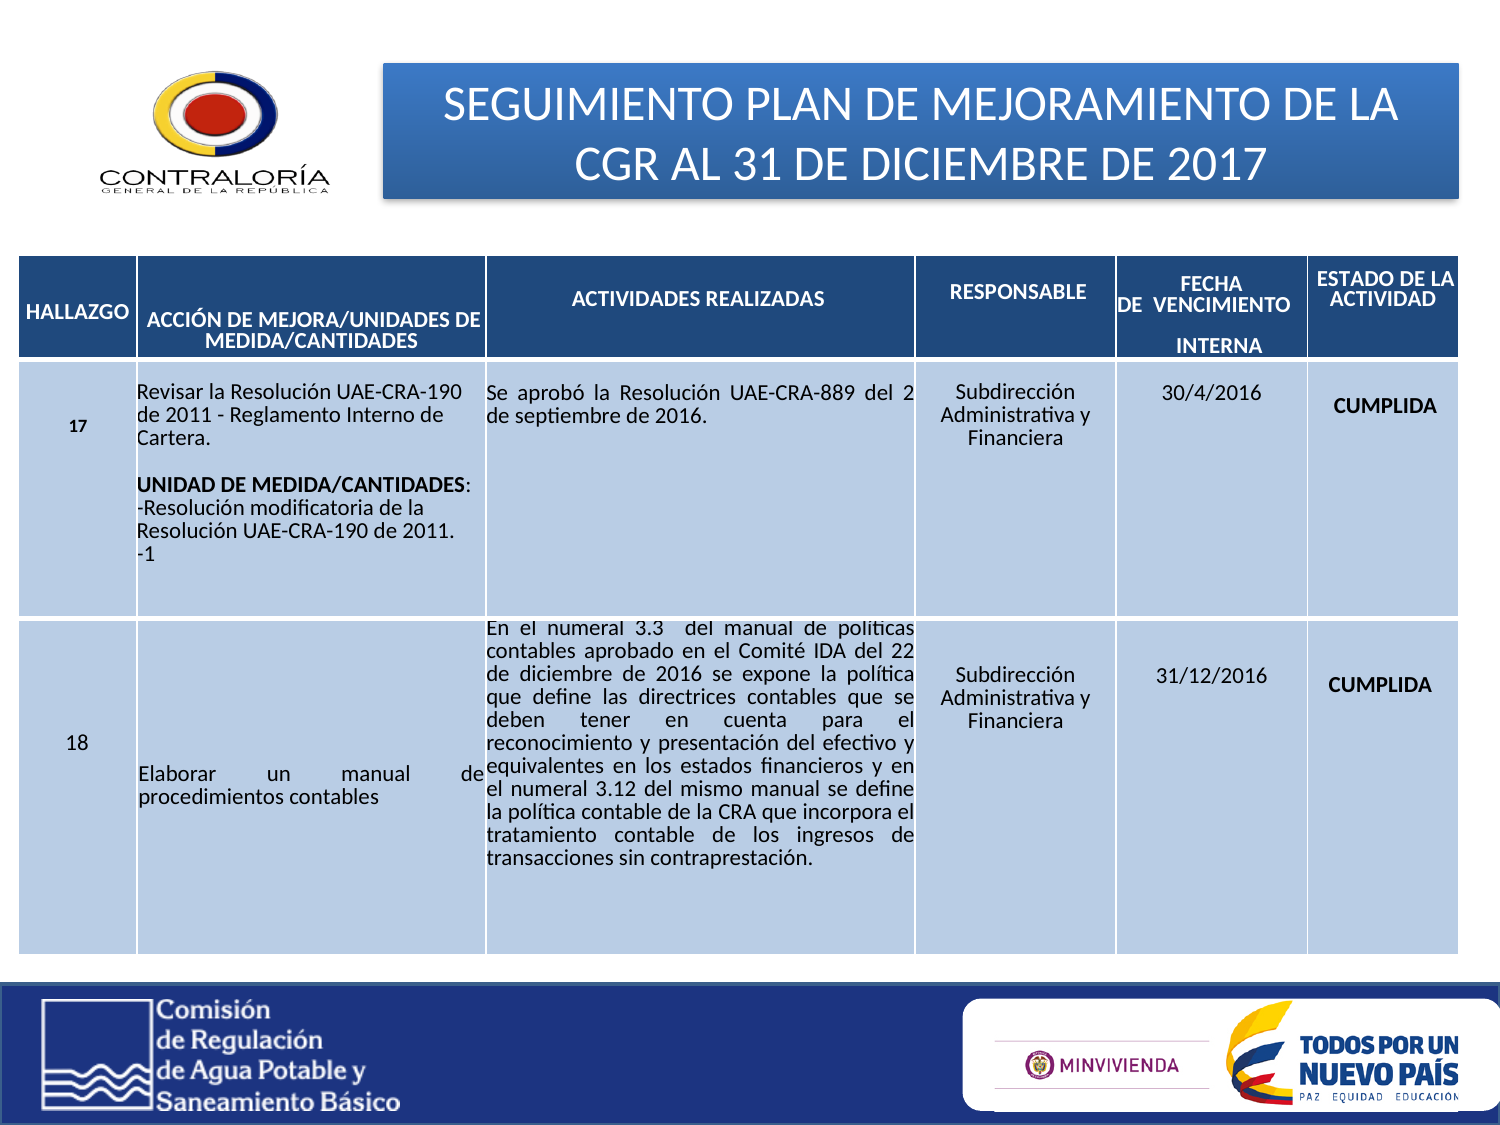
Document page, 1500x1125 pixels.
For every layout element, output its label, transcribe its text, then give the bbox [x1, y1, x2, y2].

table_cell Subdirección Administrativa y Financiera [916, 362, 1115, 616]
table_cell 18 [19, 621, 136, 954]
table_cell CUMPLIDA [1308, 362, 1458, 616]
text_box SEGUIMIENTO PLAN DE MEJORAMIENTO DE LA CGR AL 31 DE DICIEMBRE DE 2017 [383, 63, 1459, 199]
table_header HALLAZGO [19, 256, 136, 357]
picture [91, 63, 337, 200]
table_header FECHA DE VENCIMIENTO INTERNA [1117, 256, 1307, 357]
table_header ACCIÓN DE MEJORA/UNIDADES DE MEDIDA/CANTIDADES [138, 256, 485, 357]
table_cell 17 [19, 362, 136, 616]
picture [994, 999, 1459, 1112]
table_cell CUMPLIDA [1308, 621, 1458, 954]
table_cell Subdirección Administrativa y Financiera [916, 621, 1115, 954]
table_cell En el numeral 3.3 del manual de políticas contables aprobado en el Comité IDA del 22 de diciembre de 2016 se expone la política que define las directrices contables que se deben tener en cuenta para el reconocimiento y presentación del efectivo y equivalentes en los estados financieros y en el numeral 3.12 del mismo manual se define la política contable de la CRA que incorpora el tratamiento contable de los ingresos de transacciones sin contraprestación. [487, 621, 914, 954]
table_header ESTADO DE LA ACTIVIDAD [1308, 256, 1458, 357]
table_header RESPONSABLE [916, 256, 1115, 357]
table_cell 31/12/2016 [1117, 621, 1307, 954]
table_cell Elaborar un manual de procedimientos contables [138, 621, 485, 954]
table_cell Se aprobó la Resolución UAE-CRA-889 del 2 de septiembre de 2016. [487, 362, 914, 616]
table_cell Revisar la Resolución UAE-CRA-190 de 2011 - Reglamento Interno de Cartera. UNIDAD DE MEDIDA/CANTIDADES: -Resolución modificatoria de la Resolución UAE-CRA-190 de 2011. -1 [138, 362, 485, 616]
table_cell 30/4/2016 [1117, 362, 1307, 616]
table_header ACTIVIDADES REALIZADAS [487, 256, 914, 357]
picture [41, 999, 400, 1111]
